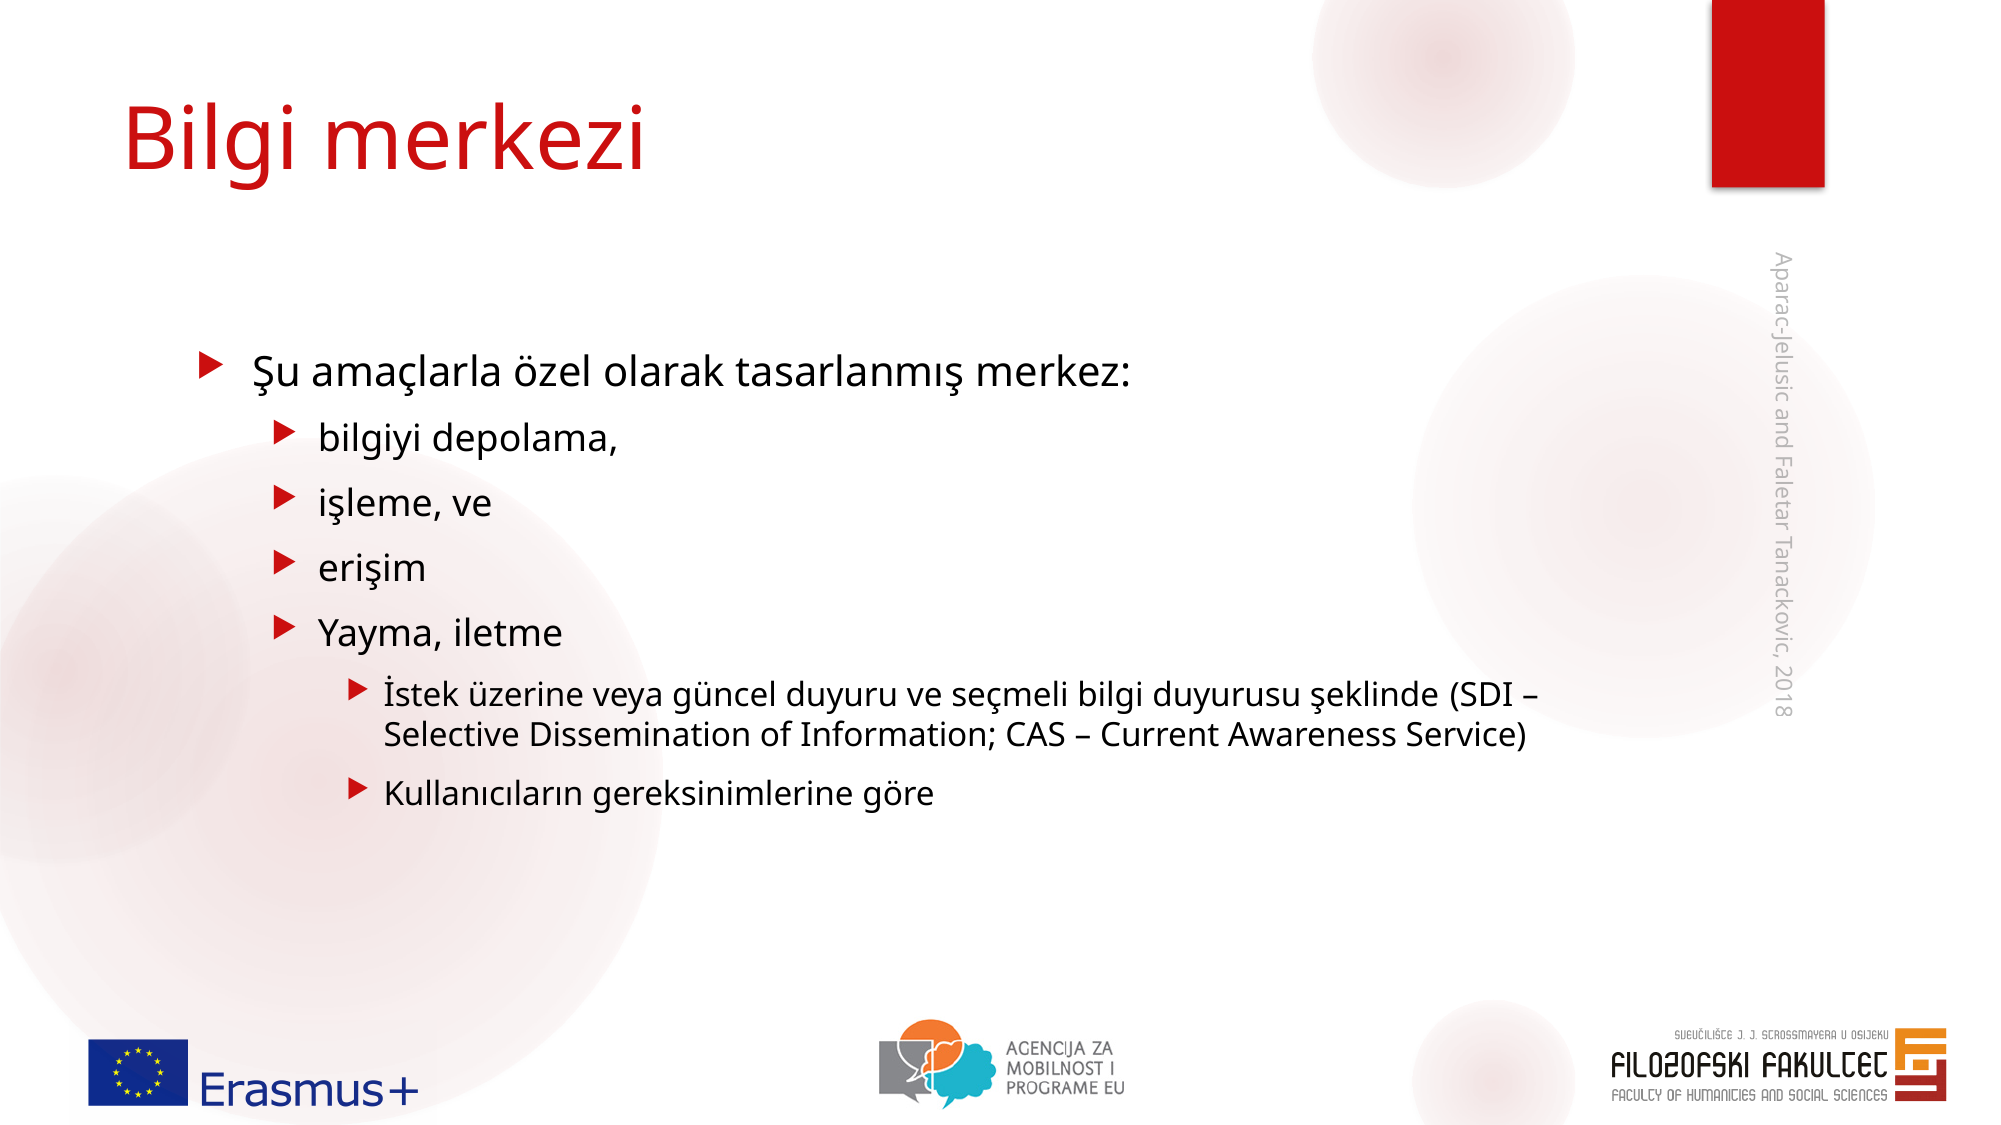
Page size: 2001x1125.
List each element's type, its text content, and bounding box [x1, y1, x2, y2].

picture [879, 1025, 1140, 1125]
picture [1610, 1017, 1951, 1112]
picture [69, 1020, 437, 1125]
list Şu amaçlarla özel olarak tasarlanmış merkez: bilgiyi depolama, işleme, ve erişim Yayma, iletme İstek üzerine veya güncel duyuru ve seçmeli bilgi duyurusu şeklinde (SDI – Selective Dissemination of Information; CAS – Current Awareness Service) Kullanıcıların gereksinimlerine göre [181, 336, 1649, 1025]
footer Aparac-Jelusic and Faletar Tanackovic, 2018 [1760, 237, 1811, 871]
title Bilgi merkezi [106, 74, 1649, 304]
